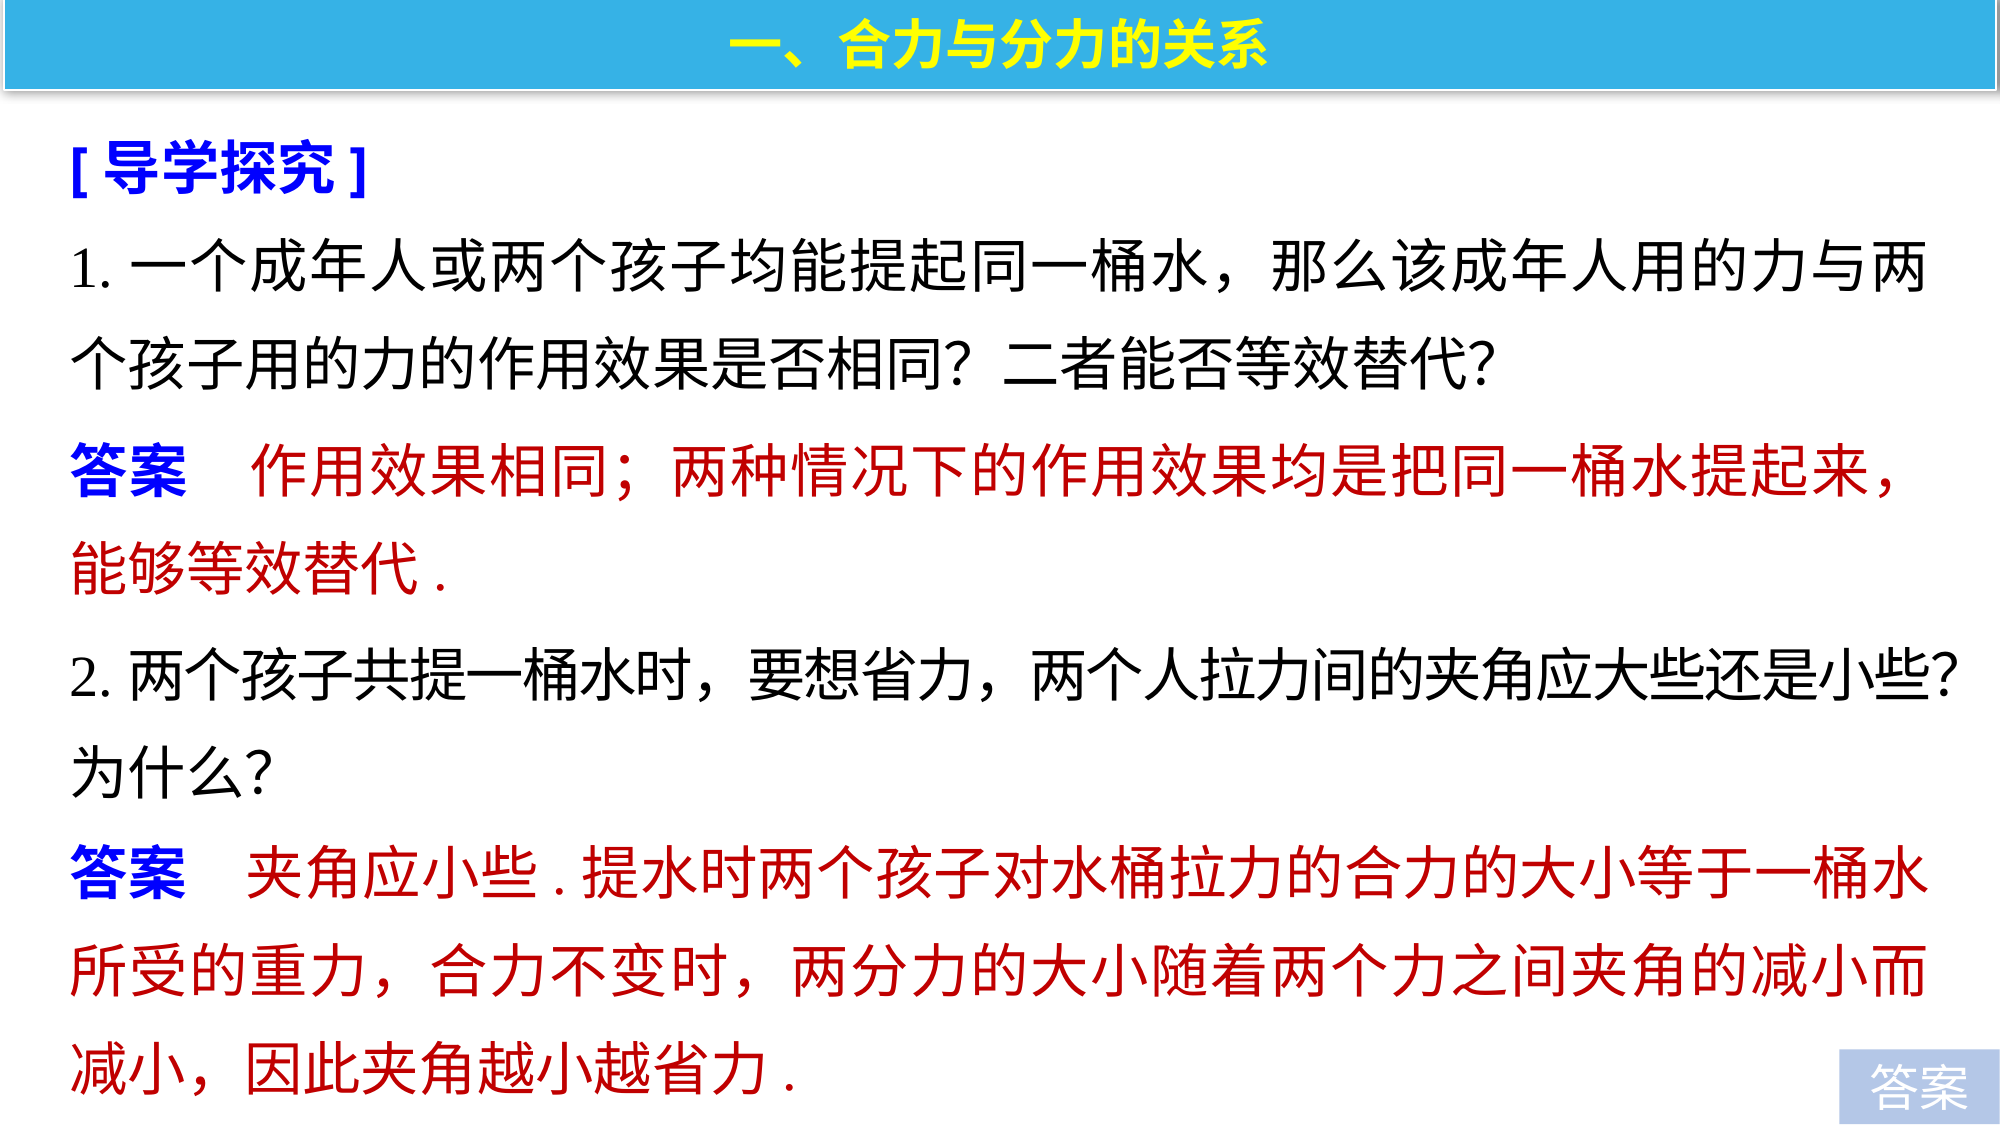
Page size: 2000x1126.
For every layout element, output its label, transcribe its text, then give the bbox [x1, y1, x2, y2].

text_box 2.两个孩子共提一桶水时，要想省力，两个人拉力间的夹角应大些还是小些？为什么？ [54, 603, 1945, 814]
text_box 答案 [1839, 1049, 2000, 1125]
text_box 答案 作用效果相同；两种情况下的作用效果均是把同一桶水提起来，能够等效替代. [54, 398, 1945, 603]
text_box 一、合力与分力的关系 [3, 0, 1997, 91]
text_box 答案 夹角应小些.提水时两个孩子对水桶拉力的合力的大小等于一桶水所受的重力，合力不变时，两分力的大小随着两个力之间夹角的减小而减小，因此夹角越小越省力. [54, 814, 1945, 1110]
text_box [导学探究] 1.一个成年人或两个孩子均能提起同一桶水，那么该成年人用的力与两个孩子用的力的作用效果是否相同？二者能否等效替代？ [54, 101, 1945, 398]
